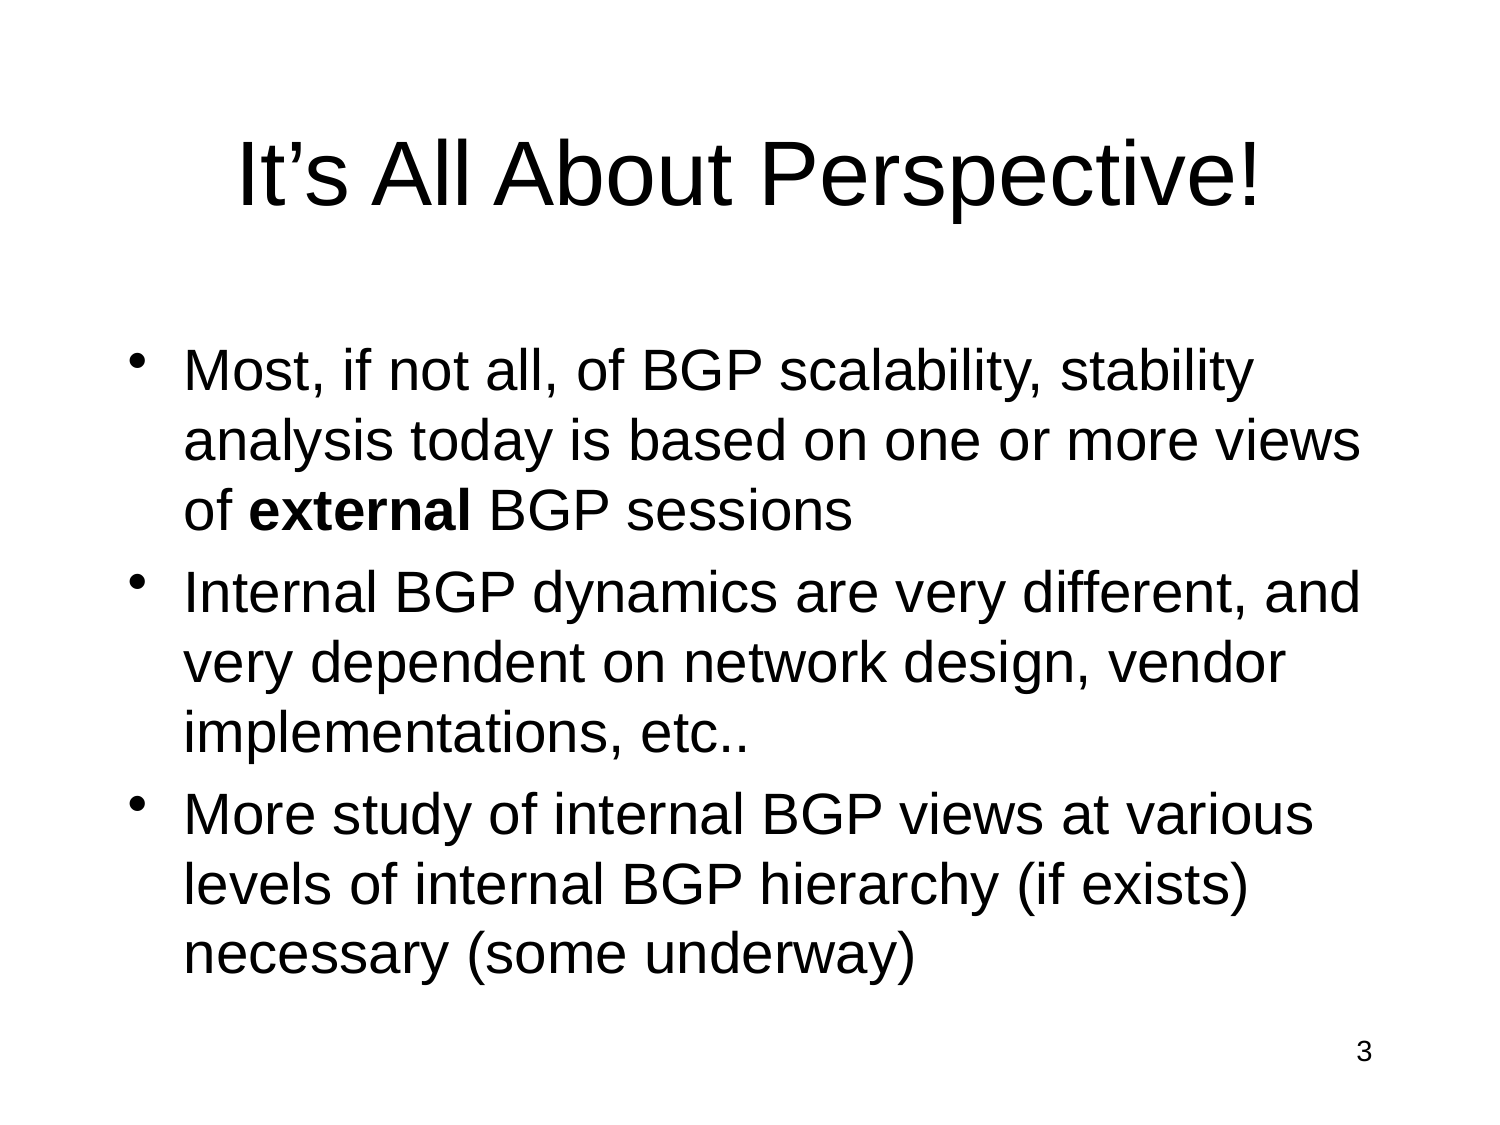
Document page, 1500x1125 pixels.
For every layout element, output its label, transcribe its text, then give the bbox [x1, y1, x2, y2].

slide_number 3 [1074, 1024, 1388, 1101]
title It’s All About Perspective! [112, 74, 1388, 263]
list Most, if not all, of BGP scalability, stability analysis today is based on one or more views of external BGP sessions Internal BGP dynamics are very different, and very dependent on network design, vendor implementations, etc.. More study of internal BGP views at various levels of internal BGP hierarchy (if exists) necessary (some underway) [112, 324, 1388, 1001]
